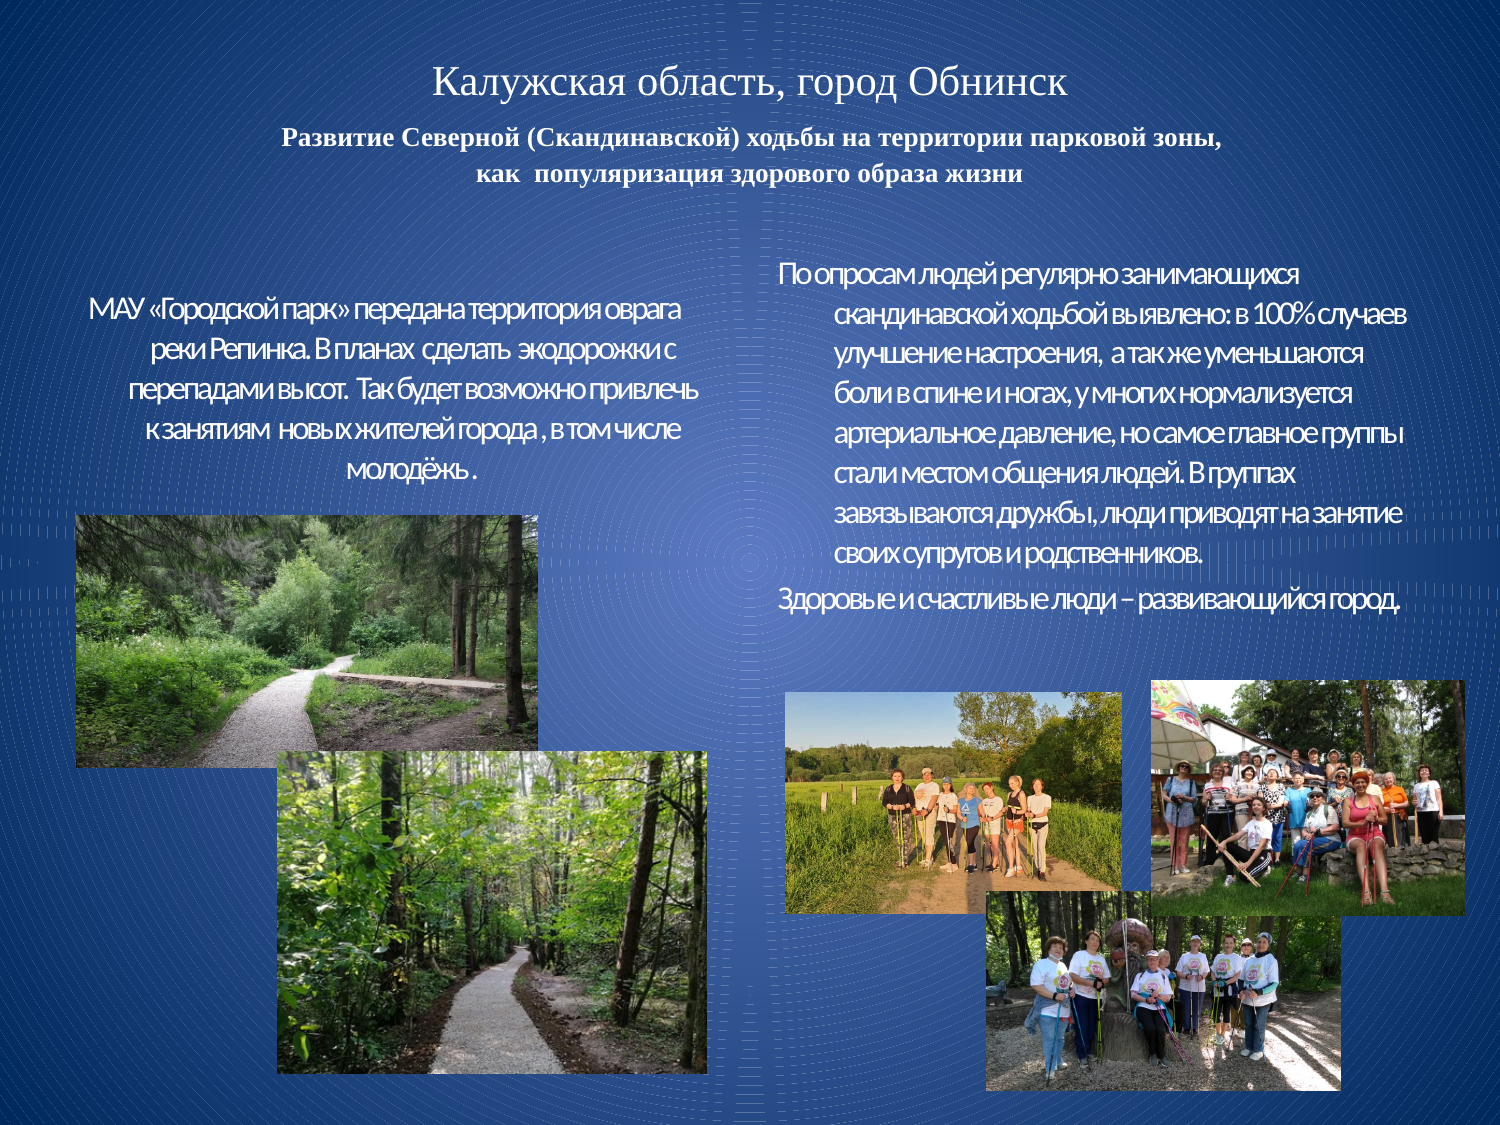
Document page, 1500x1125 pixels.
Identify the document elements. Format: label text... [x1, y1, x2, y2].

list МАУ «Городской парк» передана территория оврага реки Репинка. В планах сделать экодорожки с перепадами высот. Так будет возможно привлечь к занятиям новых жителей города , в том числе молодёжь . [53, 278, 716, 1047]
picture [76, 514, 707, 1074]
title Калужская область, город Обнинск Развитие Северной (Скандинавской) ходьбы на территории парковой зоны, как популяризация здорового образа жизни [75, 45, 1425, 197]
list По опросам людей регулярно занимающихся скандинавской ходьбой выявлено: в 100% случаев улучшение настроения, а так же уменьшаются боли в спине и ногах, у многих нормализуется артериальное давление, но самое главное группы стали местом общения людей. В группах завязываются дружбы, люди приводят на занятие своих супругов и родственников. Здоровые и счастливые люди – развивающийся город. [762, 243, 1425, 1071]
picture [785, 680, 1465, 1092]
